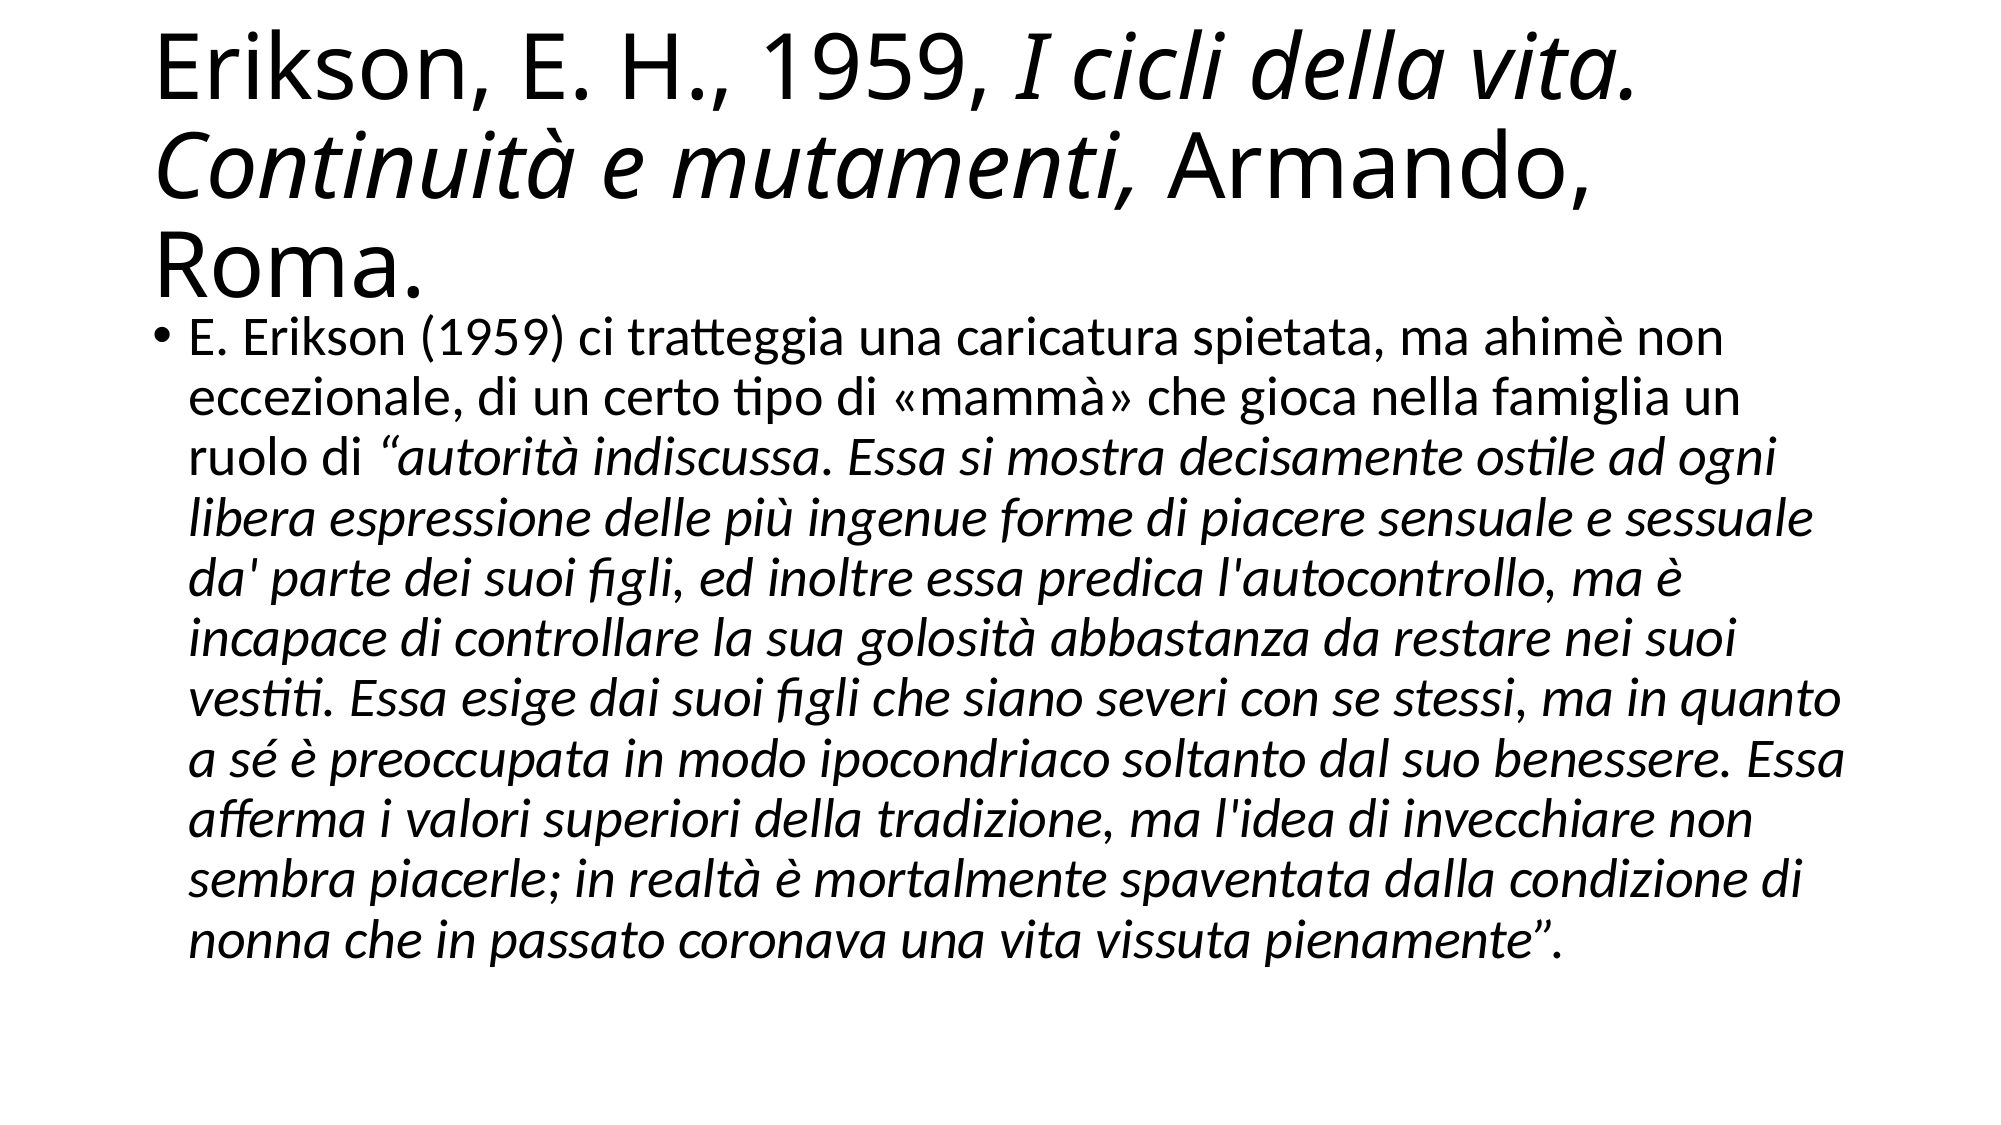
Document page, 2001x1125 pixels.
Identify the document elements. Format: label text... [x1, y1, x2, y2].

list E. Erikson (1959) ci tratteggia una caricatura spietata, ma ahimè non eccezionale, di un certo tipo di «mammà» che gioca nella famiglia un ruolo di “autorità indiscussa. Essa si mostra decisamente ostile ad ogni libera espressione delle più ingenue forme di piacere sensuale e sessuale da' parte dei suoi figli, ed inoltre essa predica l'autocontrollo, ma è incapace di controllare la sua golosità abbastanza da restare nei suoi vestiti. Essa esige dai suoi figli che siano severi con se stessi, ma in quanto a sé è preoccupata in modo ipocondriaco soltanto dal suo benessere. Essa afferma i valori superiori della tradizione, ma l'idea di invecchiare non sembra piacerle; in realtà è mortalmente spaventata dalla condizione di nonna che in passato coronava una vita vissuta pienamente”. [137, 299, 1863, 1014]
title Erikson, E. H., 1959, I cicli della vita. Continuità e mutamenti, Armando, Roma. [137, 59, 1863, 278]
